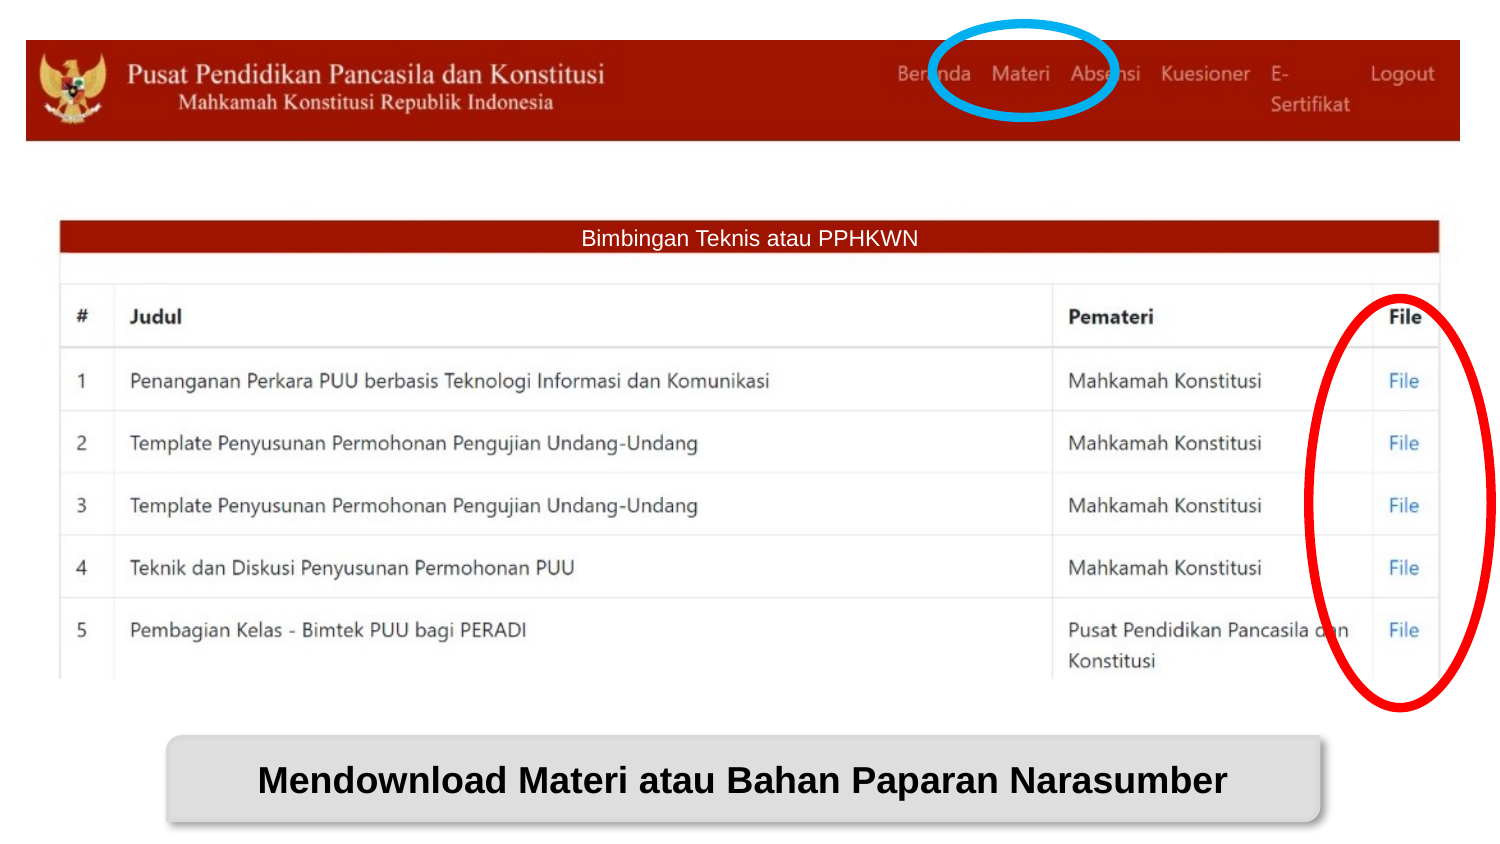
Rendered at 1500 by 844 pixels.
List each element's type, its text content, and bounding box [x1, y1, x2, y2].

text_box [26, 39, 1461, 679]
text_box [953, 21, 1094, 38]
text_box [1465, 354, 1494, 652]
text_box [1357, 687, 1443, 710]
text_box Mendownload Materi atau Bahan Paparan Narasumber [165, 735, 1321, 823]
